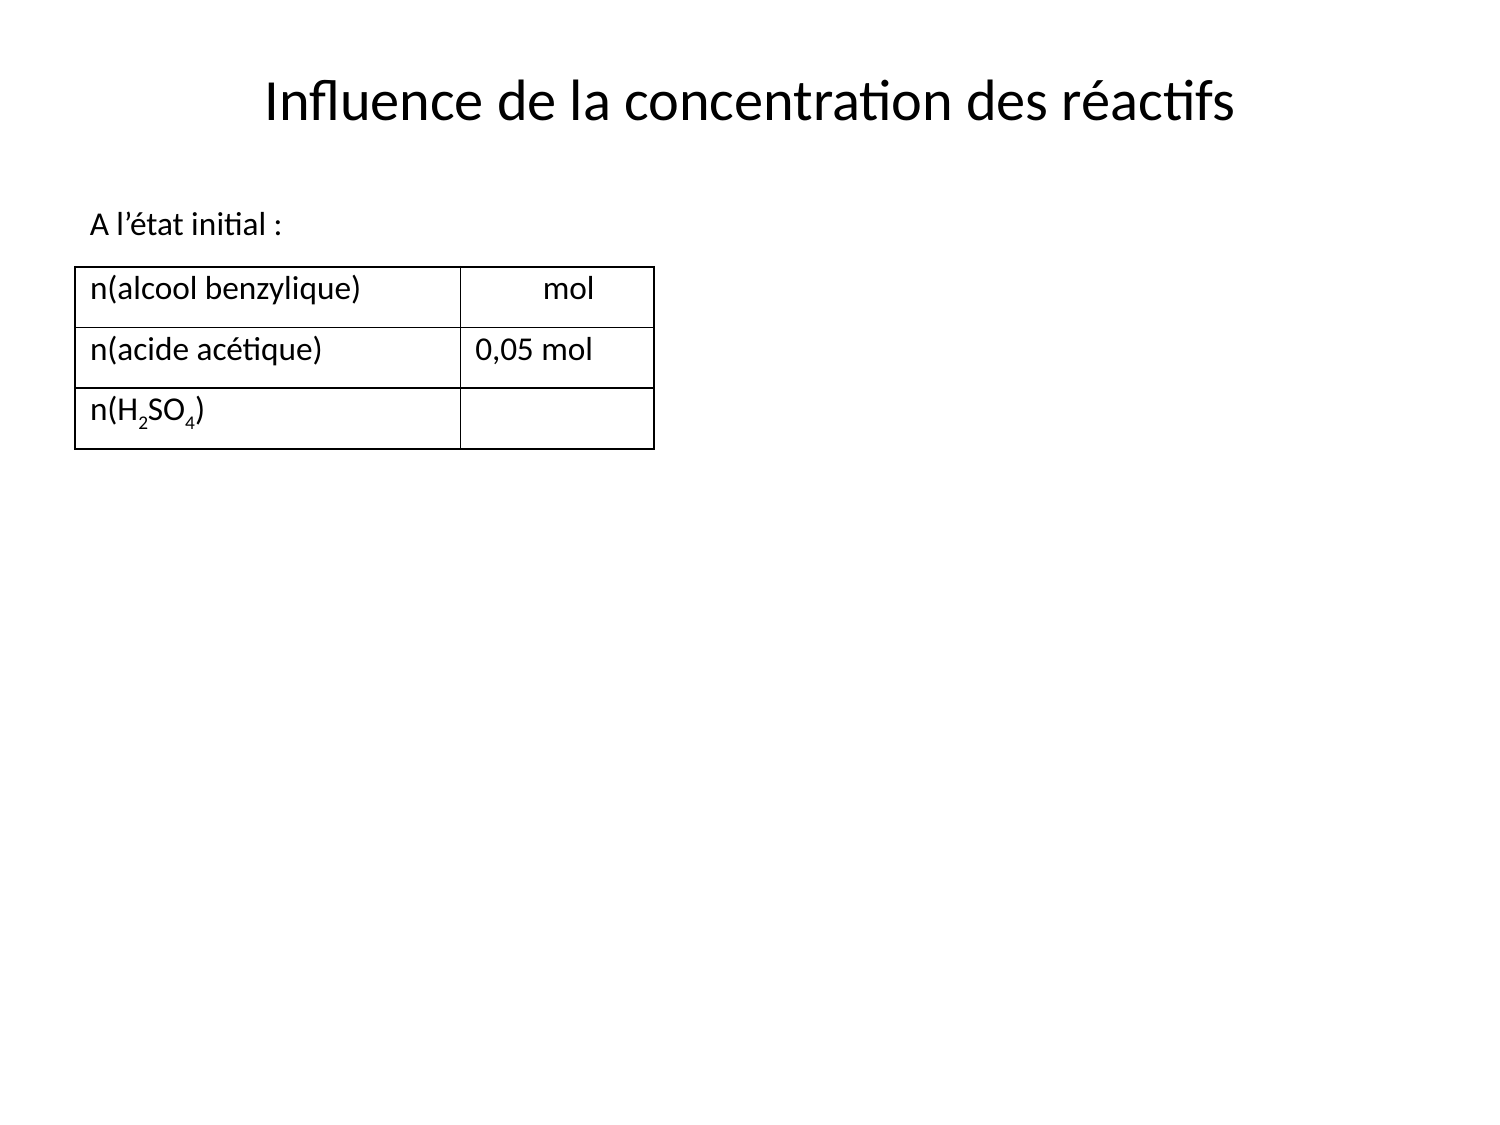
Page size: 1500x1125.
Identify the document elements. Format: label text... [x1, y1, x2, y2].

table_header n(alcool benzylique) [76, 268, 460, 327]
text_box A l’état initial : [74, 195, 525, 250]
table_cell n(acide acétique) [76, 328, 460, 387]
table_cell [461, 389, 653, 448]
table_cell n(H2SO4) [76, 389, 460, 448]
table_header mol [461, 268, 653, 327]
title Influence de la concentration des réactifs [75, 3, 1425, 191]
table_cell 0,05 mol [461, 328, 653, 387]
